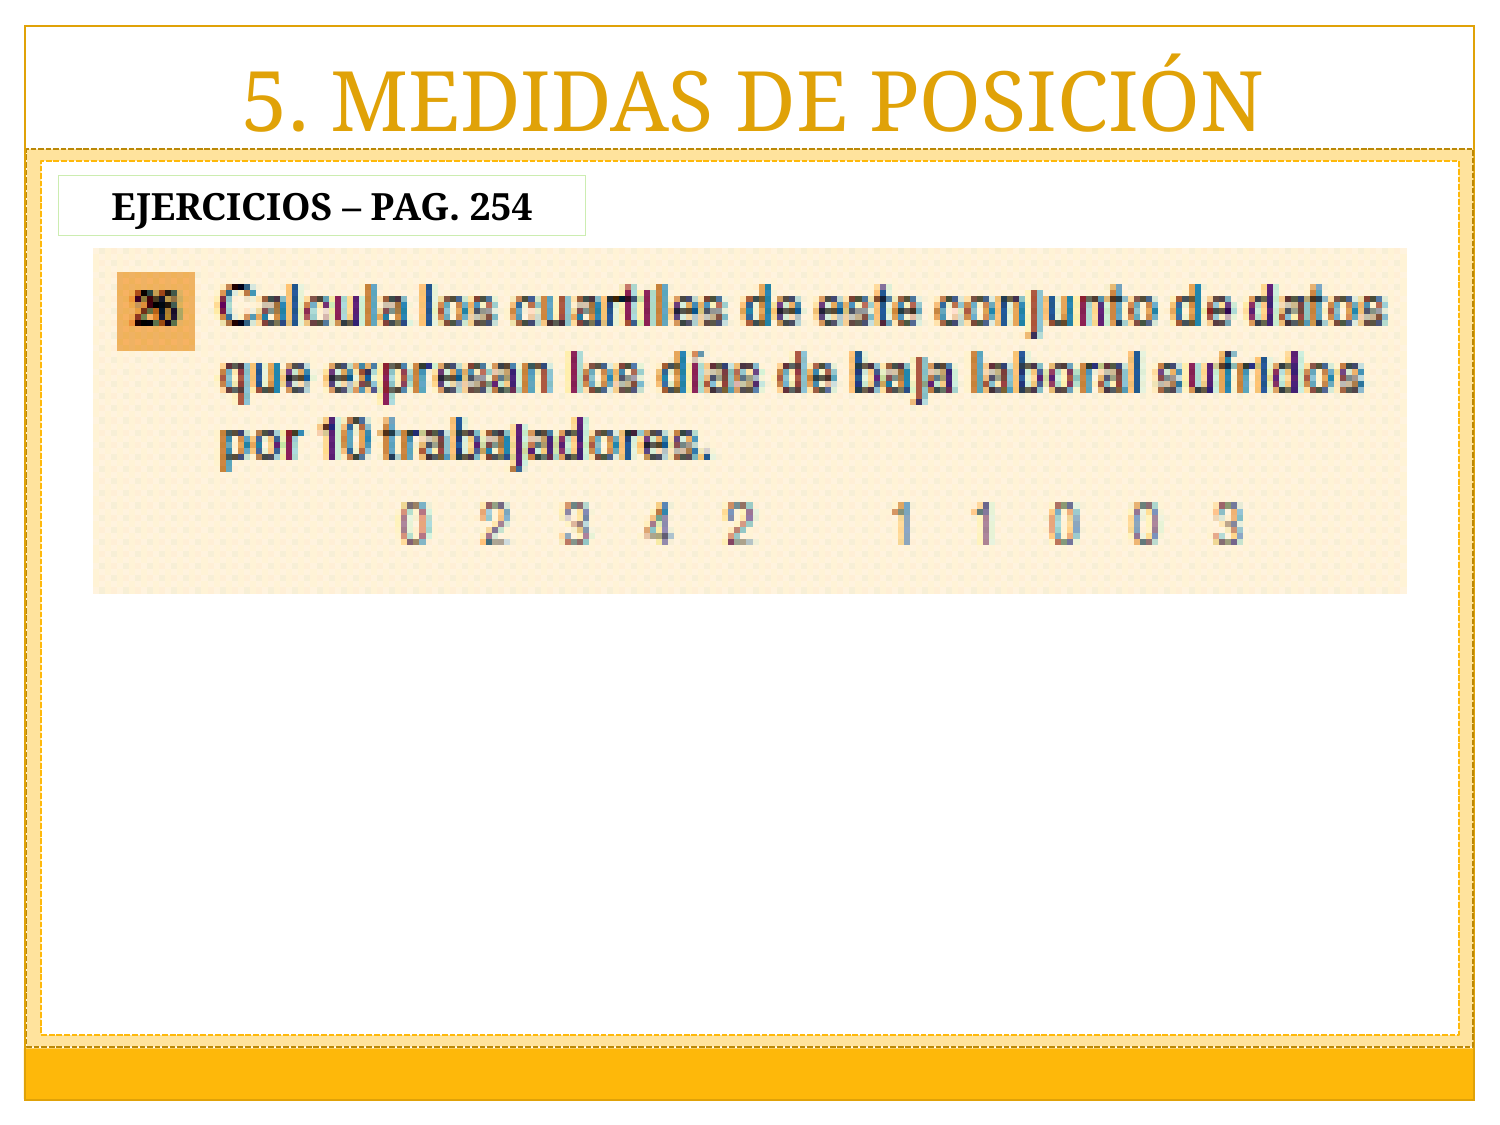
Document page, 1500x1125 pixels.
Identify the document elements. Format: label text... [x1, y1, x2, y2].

title 5. MEDIDAS DE POSICIÓN [53, 30, 1454, 156]
picture [93, 248, 1407, 594]
text_box EJERCICIOS – PAG. 254 [58, 175, 586, 236]
